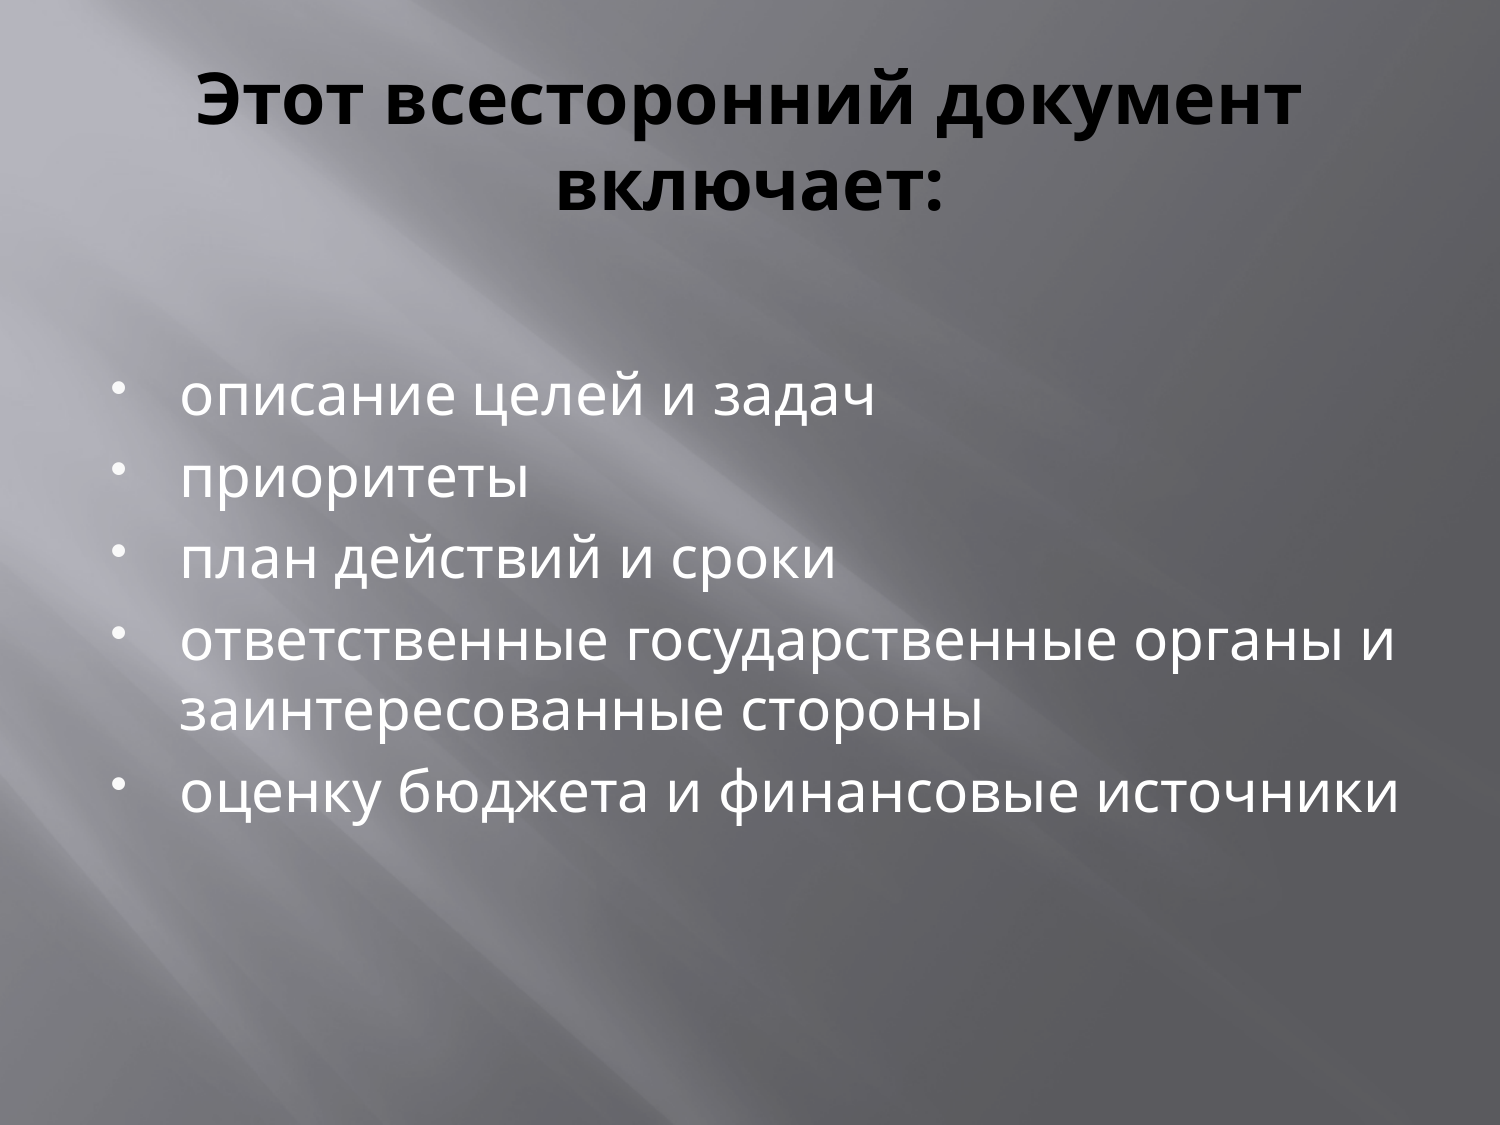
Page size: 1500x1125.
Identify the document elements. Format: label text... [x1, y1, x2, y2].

title Этот всесторонний документ включает: [75, 45, 1425, 233]
list описание целей и задач приоритеты план действий и сроки ответственные государственные органы и заинтересованные стороны оценку бюджета и финансовые источники [75, 349, 1425, 1035]
